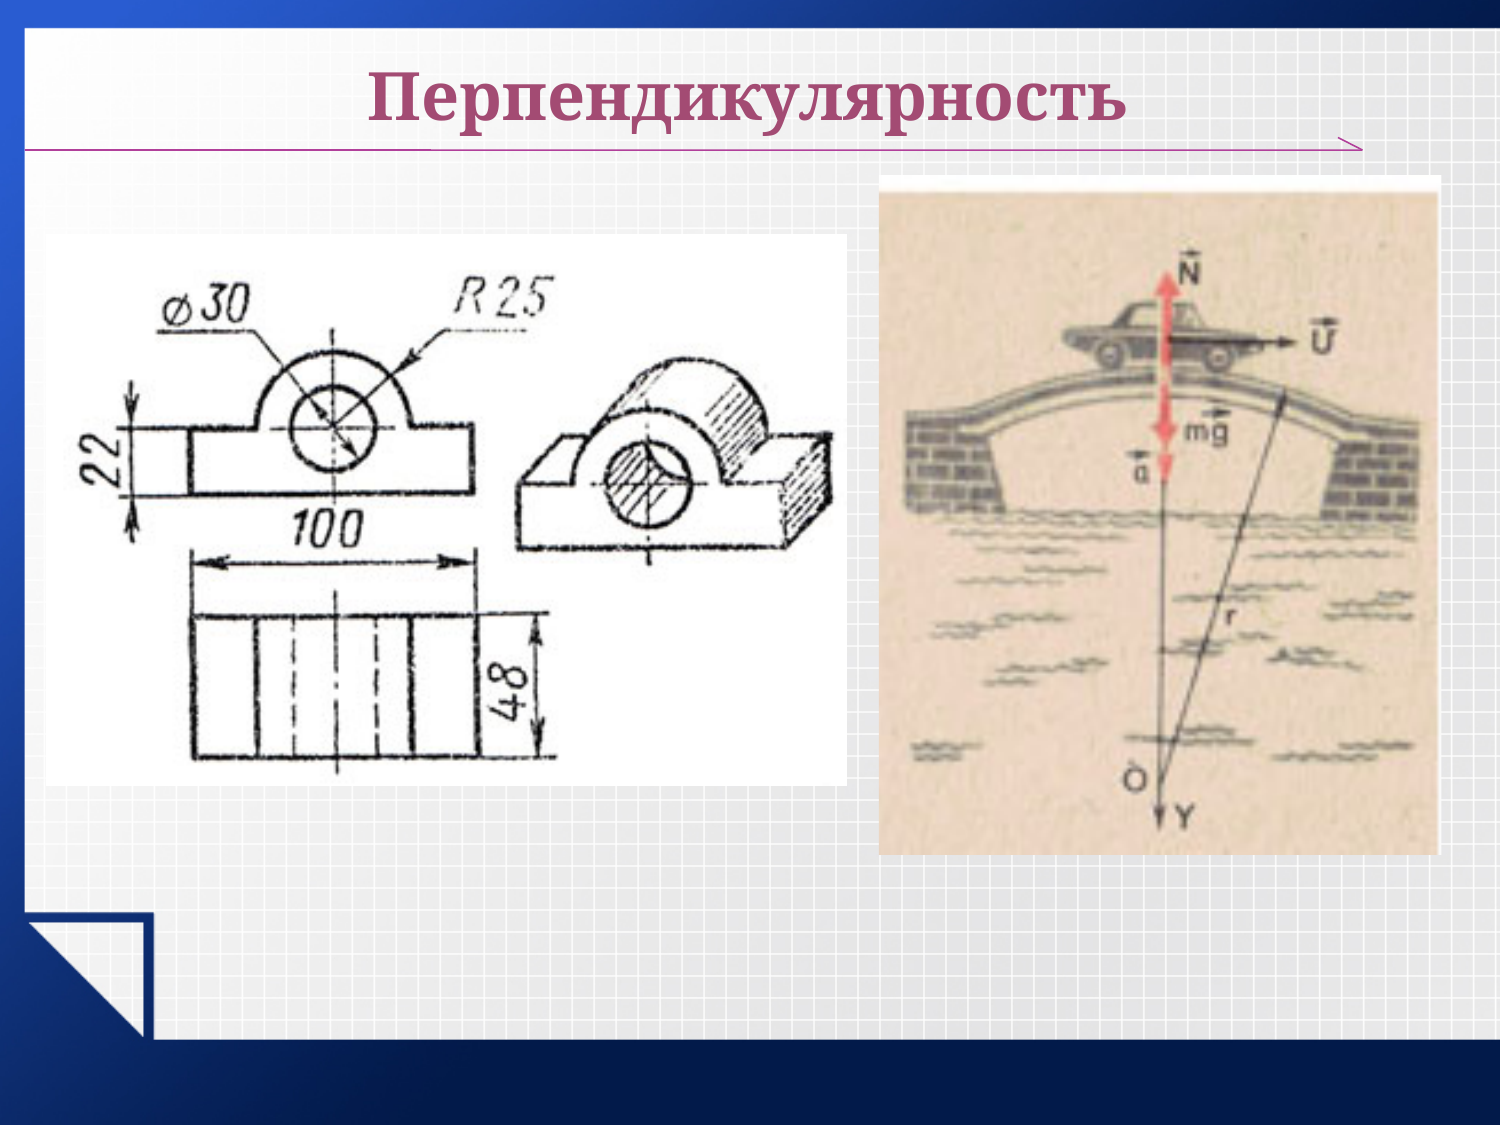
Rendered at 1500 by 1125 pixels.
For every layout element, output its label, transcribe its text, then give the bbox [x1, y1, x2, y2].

picture [0, 0, 1500, 1125]
text_box Перпендикулярность [128, 35, 1367, 153]
